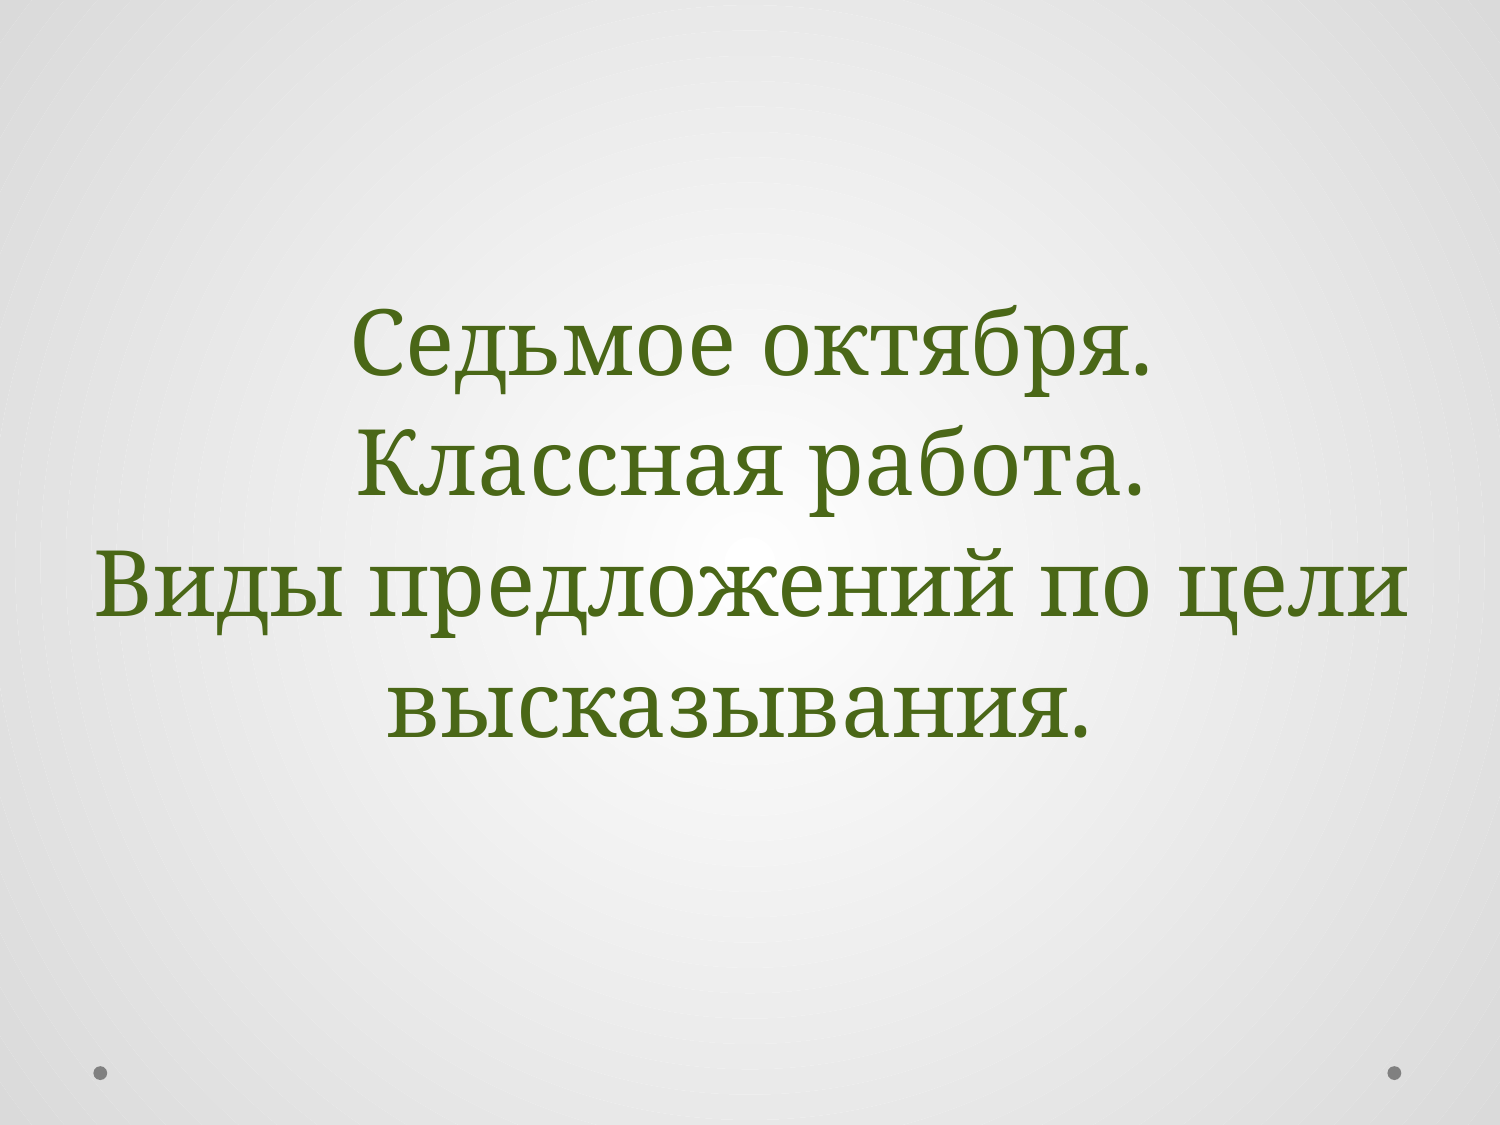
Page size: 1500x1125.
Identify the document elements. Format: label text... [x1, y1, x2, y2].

title Седьмое октября. Классная работа. Виды предложений по цели высказывания. [76, 278, 1427, 764]
